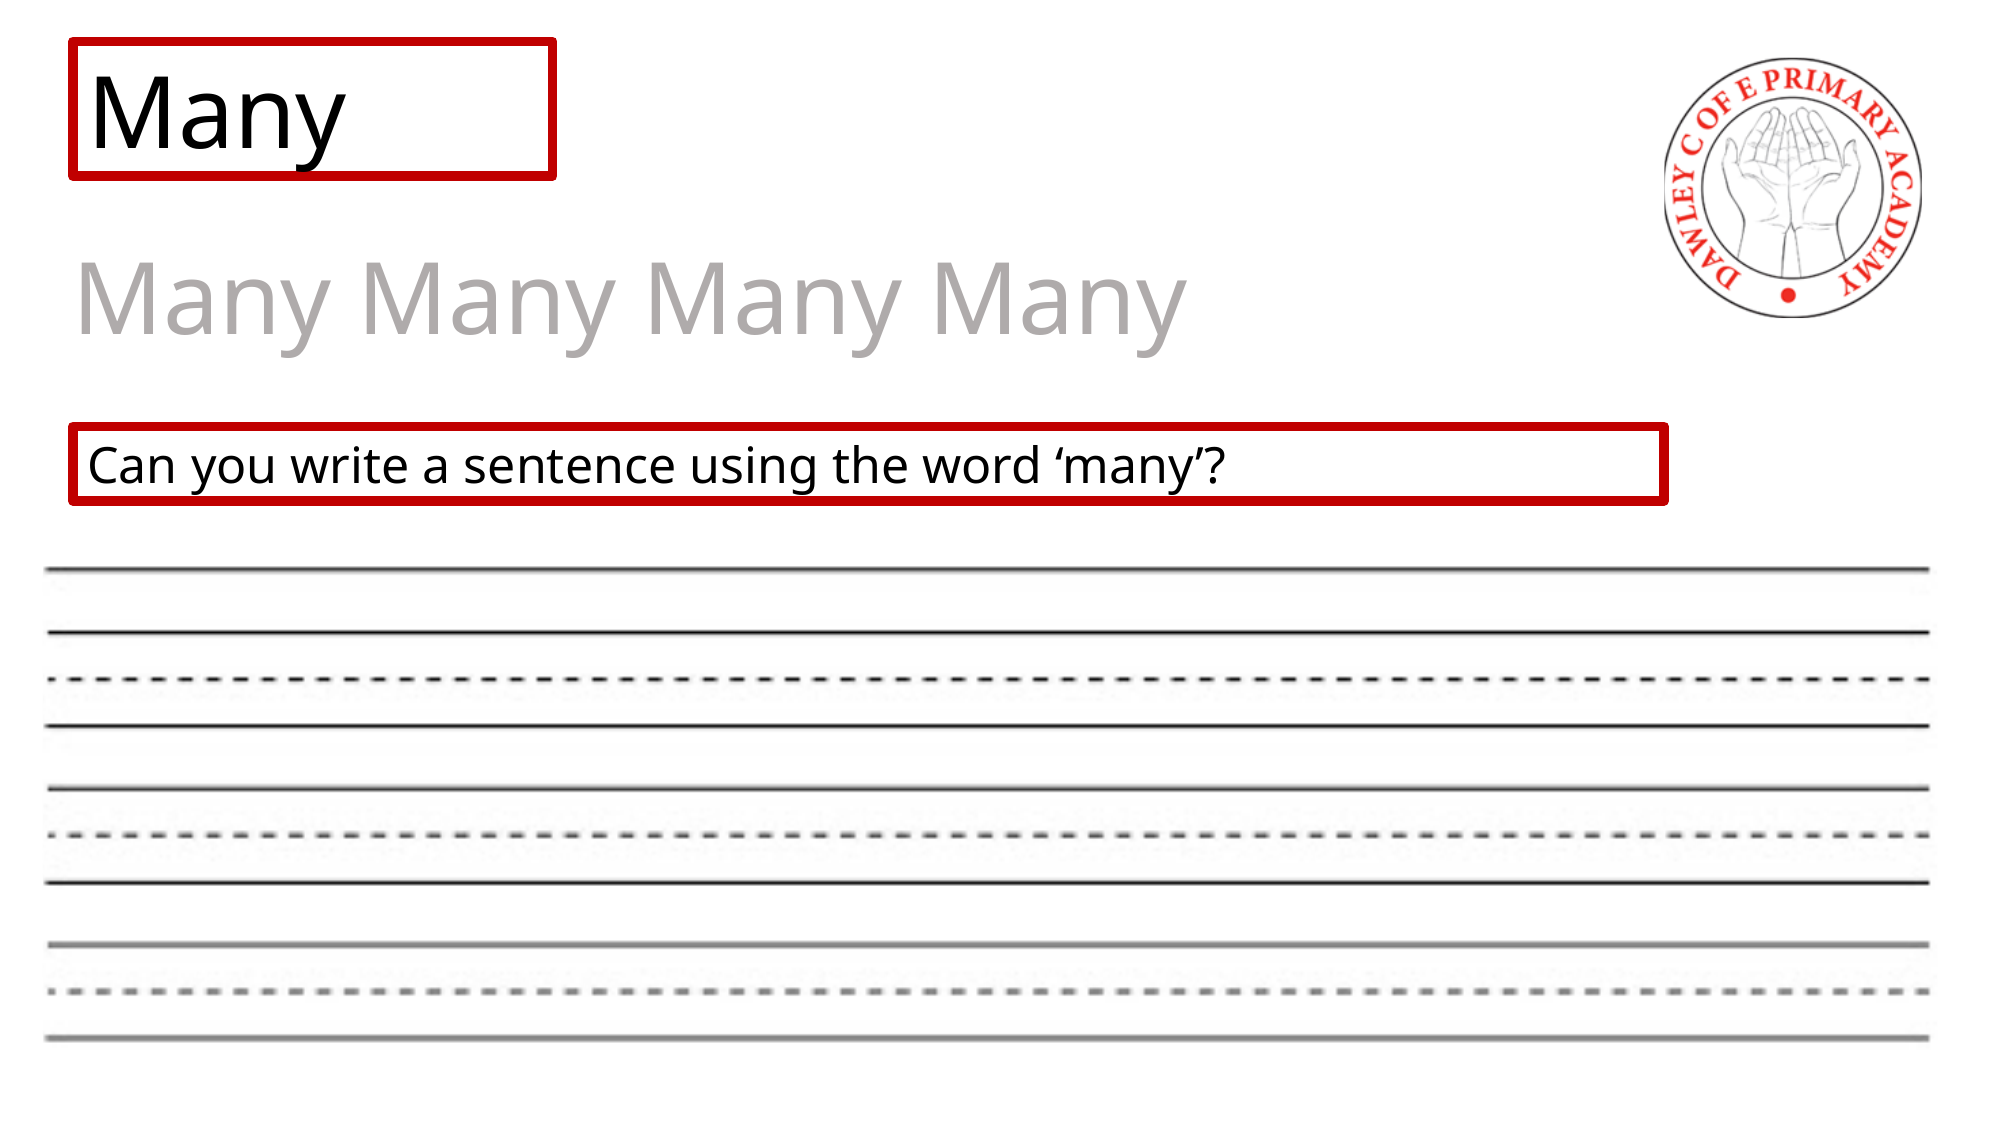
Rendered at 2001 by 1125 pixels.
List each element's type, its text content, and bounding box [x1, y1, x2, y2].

picture [1664, 38, 1938, 342]
text_box Many Many Many Many [57, 227, 1650, 363]
text_box Can you write a sentence using the word ‘many’? [72, 426, 1665, 502]
picture [42, 544, 1938, 1079]
text_box Many [72, 41, 553, 177]
